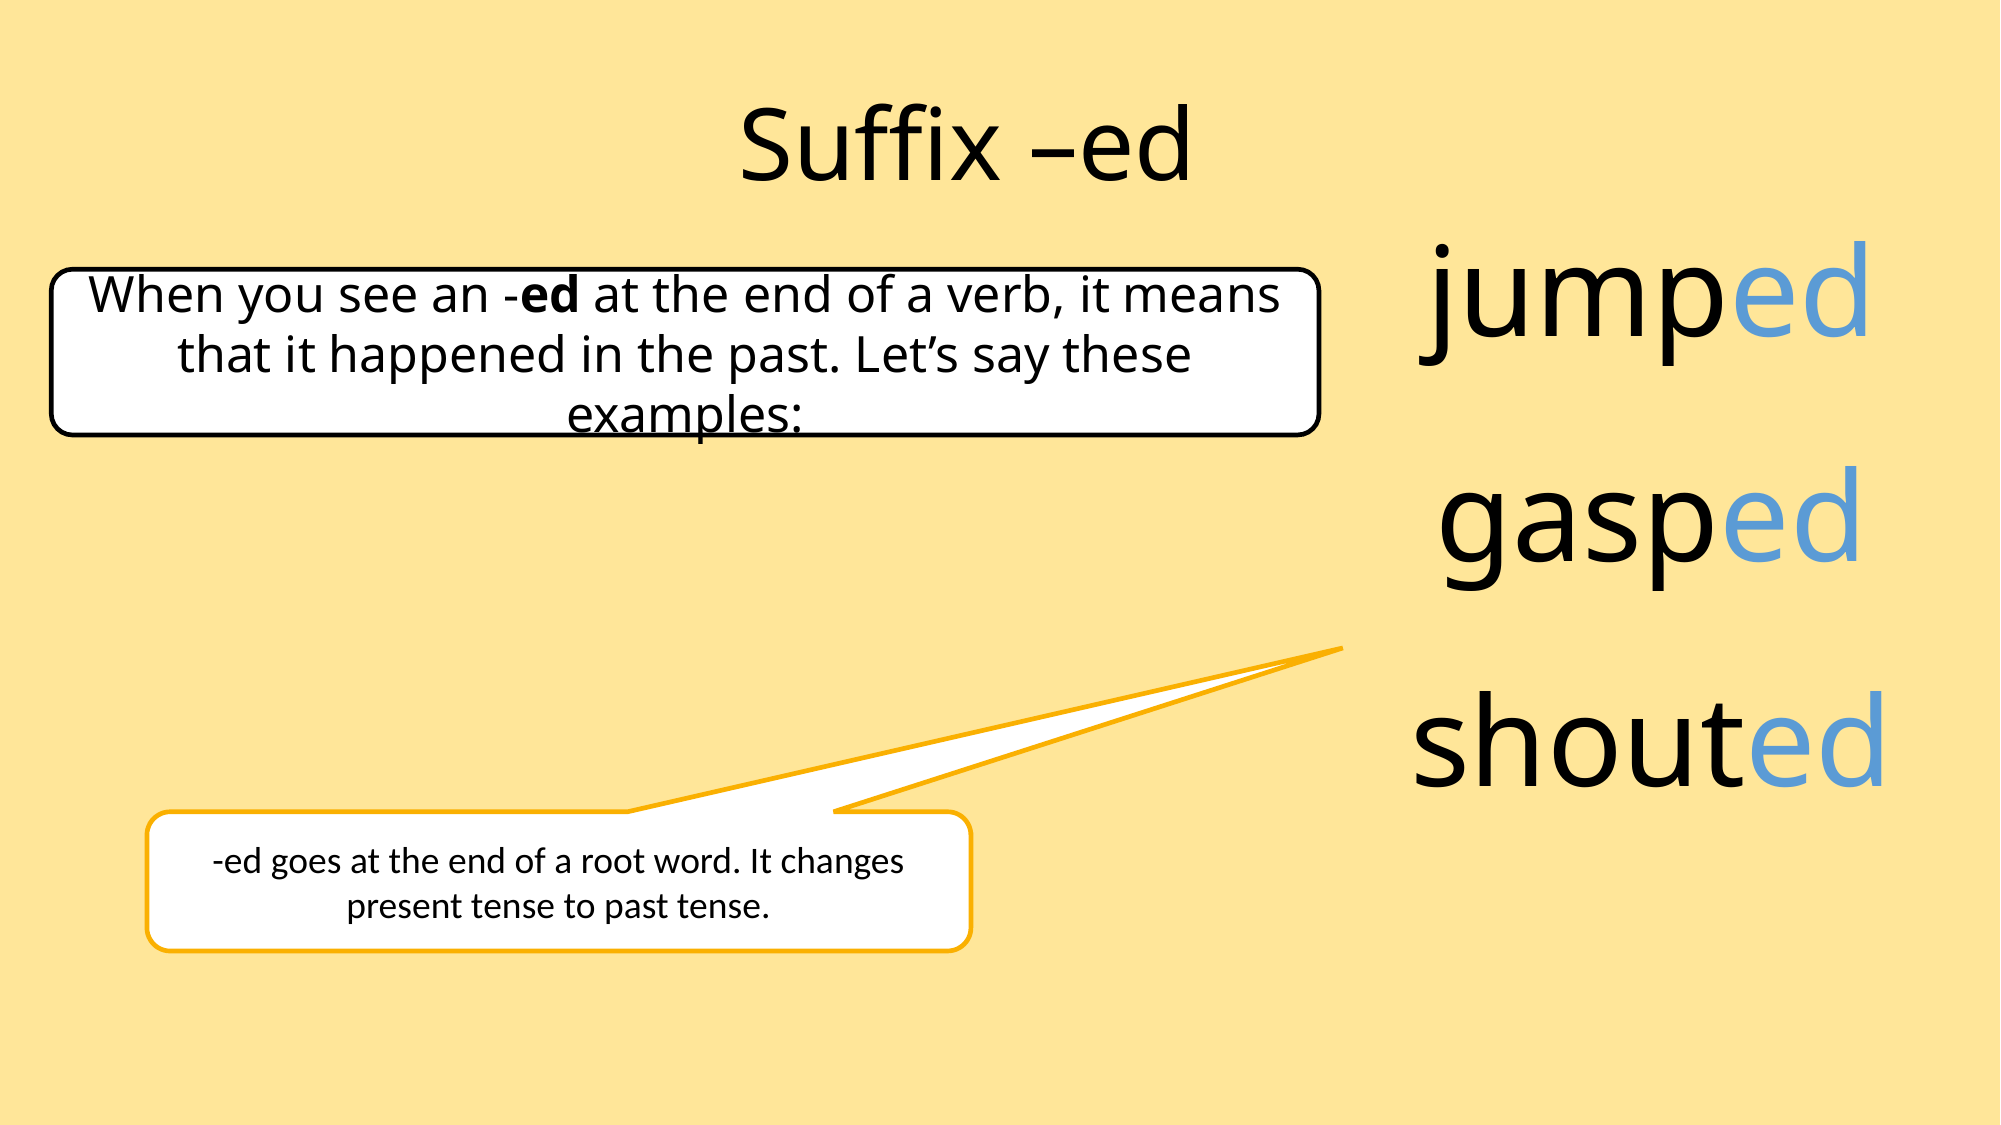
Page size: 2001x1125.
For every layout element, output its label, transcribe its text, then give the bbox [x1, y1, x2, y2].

text_box -ed goes at the end of a root word. It changes present tense to past tense. [145, 646, 1344, 953]
text_box When you see an -ed at the end of a verb, it means that it happened in the past. Let’s say these examples: [50, 268, 1321, 437]
text_box jumped gasped shouted [1377, 129, 1925, 819]
text_box Suffix –ed [146, 73, 1814, 209]
